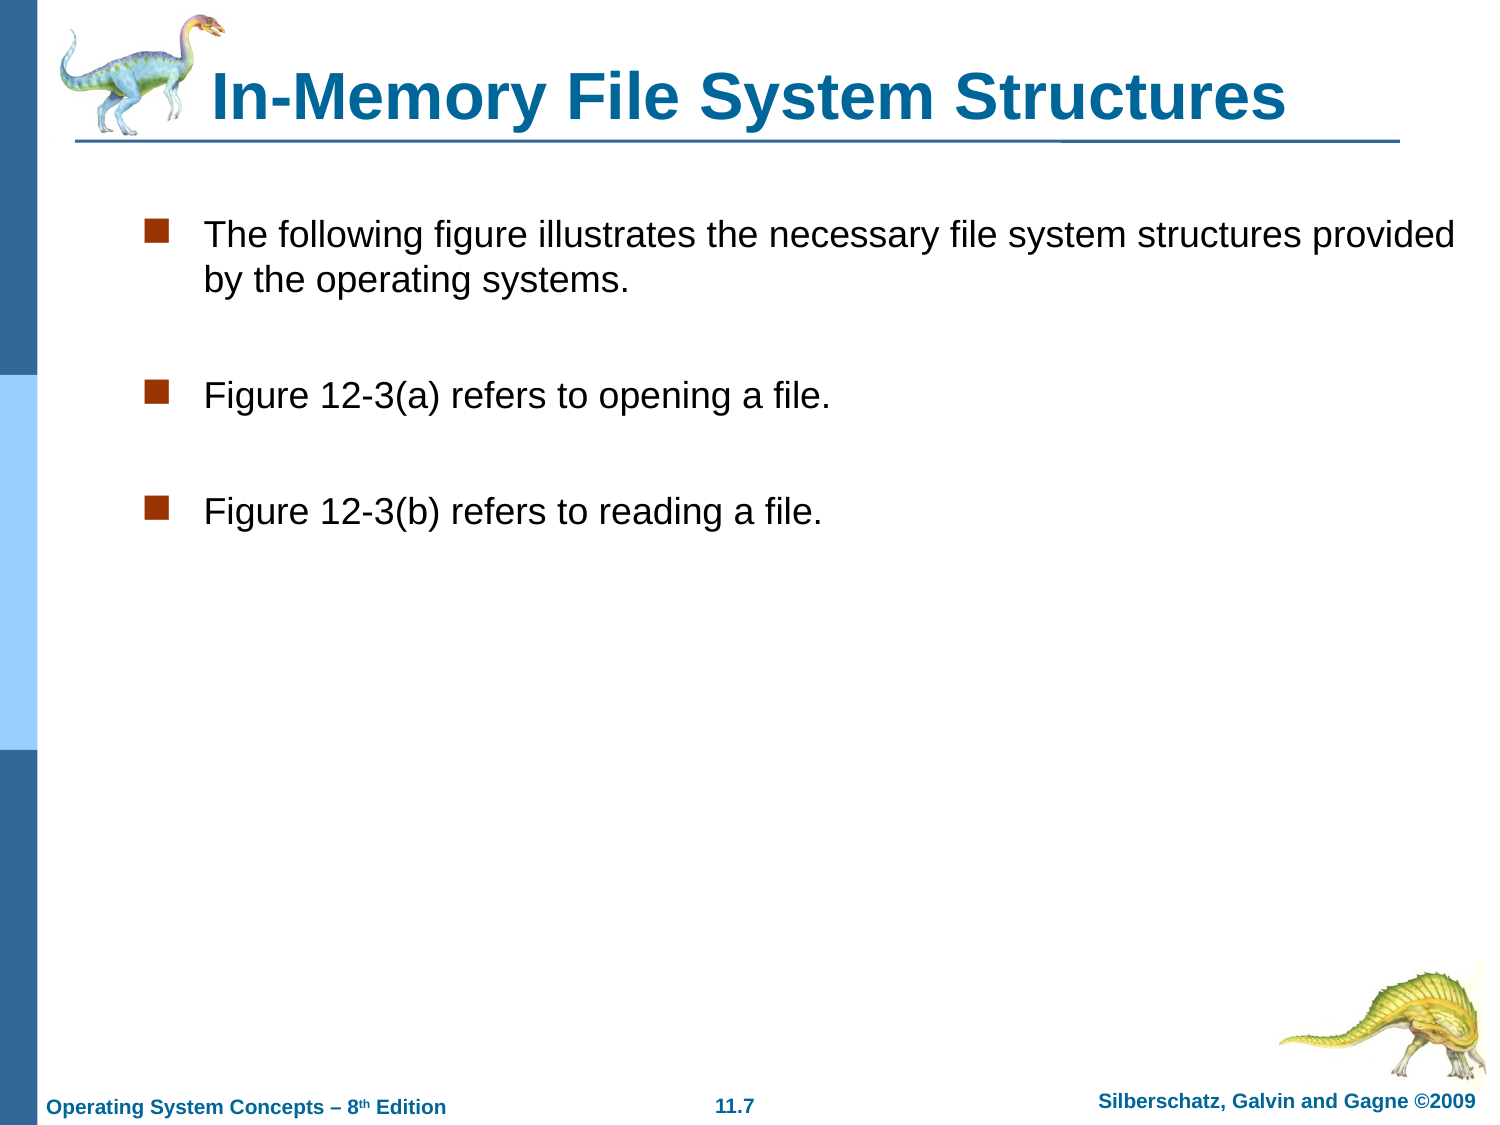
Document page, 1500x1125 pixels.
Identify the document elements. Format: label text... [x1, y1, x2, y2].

picture [1275, 959, 1486, 1090]
list The following figure illustrates the necessary file system structures provided by the operating systems. Figure 12-3(a) refers to opening a file. Figure 12-3(b) refers to reading a file. [132, 202, 1483, 946]
title In-Memory File System Structures [74, 45, 1426, 141]
picture [46, 0, 243, 149]
